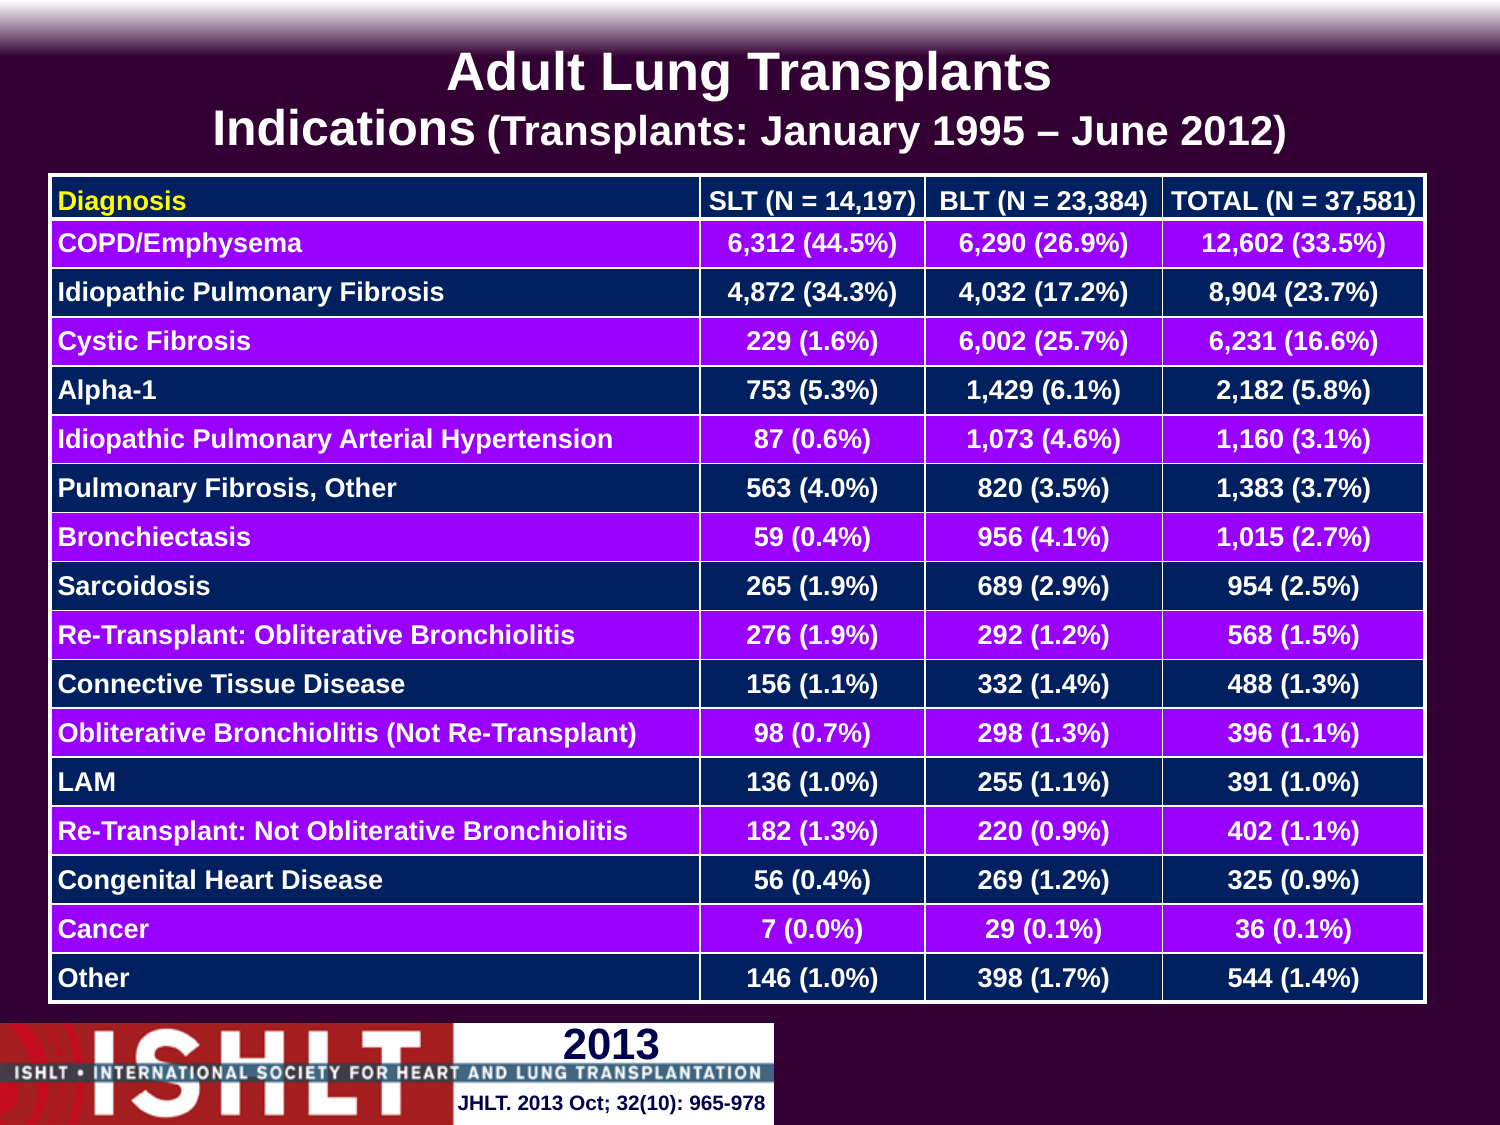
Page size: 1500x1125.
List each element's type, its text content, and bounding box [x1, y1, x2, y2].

table_cell 8,904 (23.7%) [1163, 269, 1423, 316]
table_cell 59 (0.4%) [701, 513, 924, 561]
table_cell 269 (1.2%) [926, 856, 1162, 903]
table_cell 182 (1.3%) [701, 807, 924, 854]
table_cell 563 (4.0%) [701, 464, 924, 512]
table_cell 4,872 (34.3%) [701, 269, 924, 316]
table_cell Re-Transplant: Not Obliterative Bronchiolitis [52, 807, 699, 854]
table_cell 1,383 (3.7%) [1163, 464, 1423, 512]
table_cell 6,231 (16.6%) [1163, 318, 1423, 365]
table_cell 402 (1.1%) [1163, 807, 1423, 854]
table_cell 820 (3.5%) [926, 464, 1162, 512]
table_cell 398 (1.7%) [926, 954, 1162, 1000]
table_cell 87 (0.6%) [701, 416, 924, 463]
table_cell 325 (0.9%) [1163, 856, 1423, 903]
table_cell 1,160 (3.1%) [1163, 416, 1423, 463]
table_cell 956 (4.1%) [926, 513, 1162, 561]
table_header SLT (N = 14,197) [701, 177, 924, 217]
table_cell Other [52, 954, 699, 1000]
table_cell 255 (1.1%) [926, 758, 1162, 805]
table_cell LAM [52, 758, 699, 805]
table_cell 98 (0.7%) [701, 709, 924, 756]
table_cell 6,312 (44.5%) [701, 221, 924, 267]
table_cell Cystic Fibrosis [52, 318, 699, 365]
table_cell 292 (1.2%) [926, 611, 1162, 659]
table_cell Idiopathic Pulmonary Arterial Hypertension [52, 416, 699, 463]
table_cell 298 (1.3%) [926, 709, 1162, 756]
table_cell Congenital Heart Disease [52, 856, 699, 903]
table_cell 1,073 (4.6%) [926, 416, 1162, 463]
table_cell 753 (5.3%) [701, 367, 924, 414]
table_cell 220 (0.9%) [926, 807, 1162, 854]
table_cell 136 (1.0%) [701, 758, 924, 805]
table_header BLT (N = 23,384) [926, 177, 1162, 217]
table_cell 4,032 (17.2%) [926, 269, 1162, 316]
table_cell 6,290 (26.9%) [926, 221, 1162, 267]
table_cell COPD/Emphysema [52, 221, 699, 267]
table_cell 36 (0.1%) [1163, 905, 1423, 952]
table_cell 276 (1.9%) [701, 611, 924, 659]
table_cell 56 (0.4%) [701, 856, 924, 903]
table_cell 689 (2.9%) [926, 562, 1162, 610]
table_header Diagnosis [52, 177, 699, 217]
table_cell 6,002 (25.7%) [926, 318, 1162, 365]
table_cell 332 (1.4%) [926, 660, 1162, 707]
table_cell 2,182 (5.8%) [1163, 367, 1423, 414]
table_cell Alpha-1 [52, 367, 699, 414]
table_cell 146 (1.0%) [701, 954, 924, 1000]
table_cell 156 (1.1%) [701, 660, 924, 707]
table_cell 1,429 (6.1%) [926, 367, 1162, 414]
table_cell Obliterative Bronchiolitis (Not Re-Transplant) [52, 709, 699, 756]
table_cell 488 (1.3%) [1163, 660, 1423, 707]
table_cell 265 (1.9%) [701, 562, 924, 610]
table_cell Sarcoidosis [52, 562, 699, 610]
table_cell 229 (1.6%) [701, 318, 924, 365]
table_cell Pulmonary Fibrosis, Other [52, 464, 699, 512]
table_cell 12,602 (33.5%) [1163, 221, 1423, 267]
table_header TOTAL (N = 37,581) [1163, 177, 1423, 217]
table_cell 396 (1.1%) [1163, 709, 1423, 756]
table_cell Connective Tissue Disease [52, 660, 699, 707]
table_cell 1,015 (2.7%) [1163, 513, 1423, 561]
table_cell Re-Transplant: Obliterative Bronchiolitis [52, 611, 699, 659]
table_cell Idiopathic Pulmonary Fibrosis [52, 269, 699, 316]
table_cell 544 (1.4%) [1163, 954, 1423, 1000]
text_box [0, 1007, 774, 1125]
table_cell Bronchiectasis [52, 513, 699, 561]
table_cell Cancer [52, 905, 699, 952]
table_cell 7 (0.0%) [701, 905, 924, 952]
table_cell 29 (0.1%) [926, 905, 1162, 952]
table_cell 954 (2.5%) [1163, 562, 1423, 610]
title Adult Lung Transplants Indications (Transplants: January 1995 – June 2012) [0, 37, 1500, 163]
table_cell 568 (1.5%) [1163, 611, 1423, 659]
table_cell 391 (1.0%) [1163, 758, 1423, 805]
